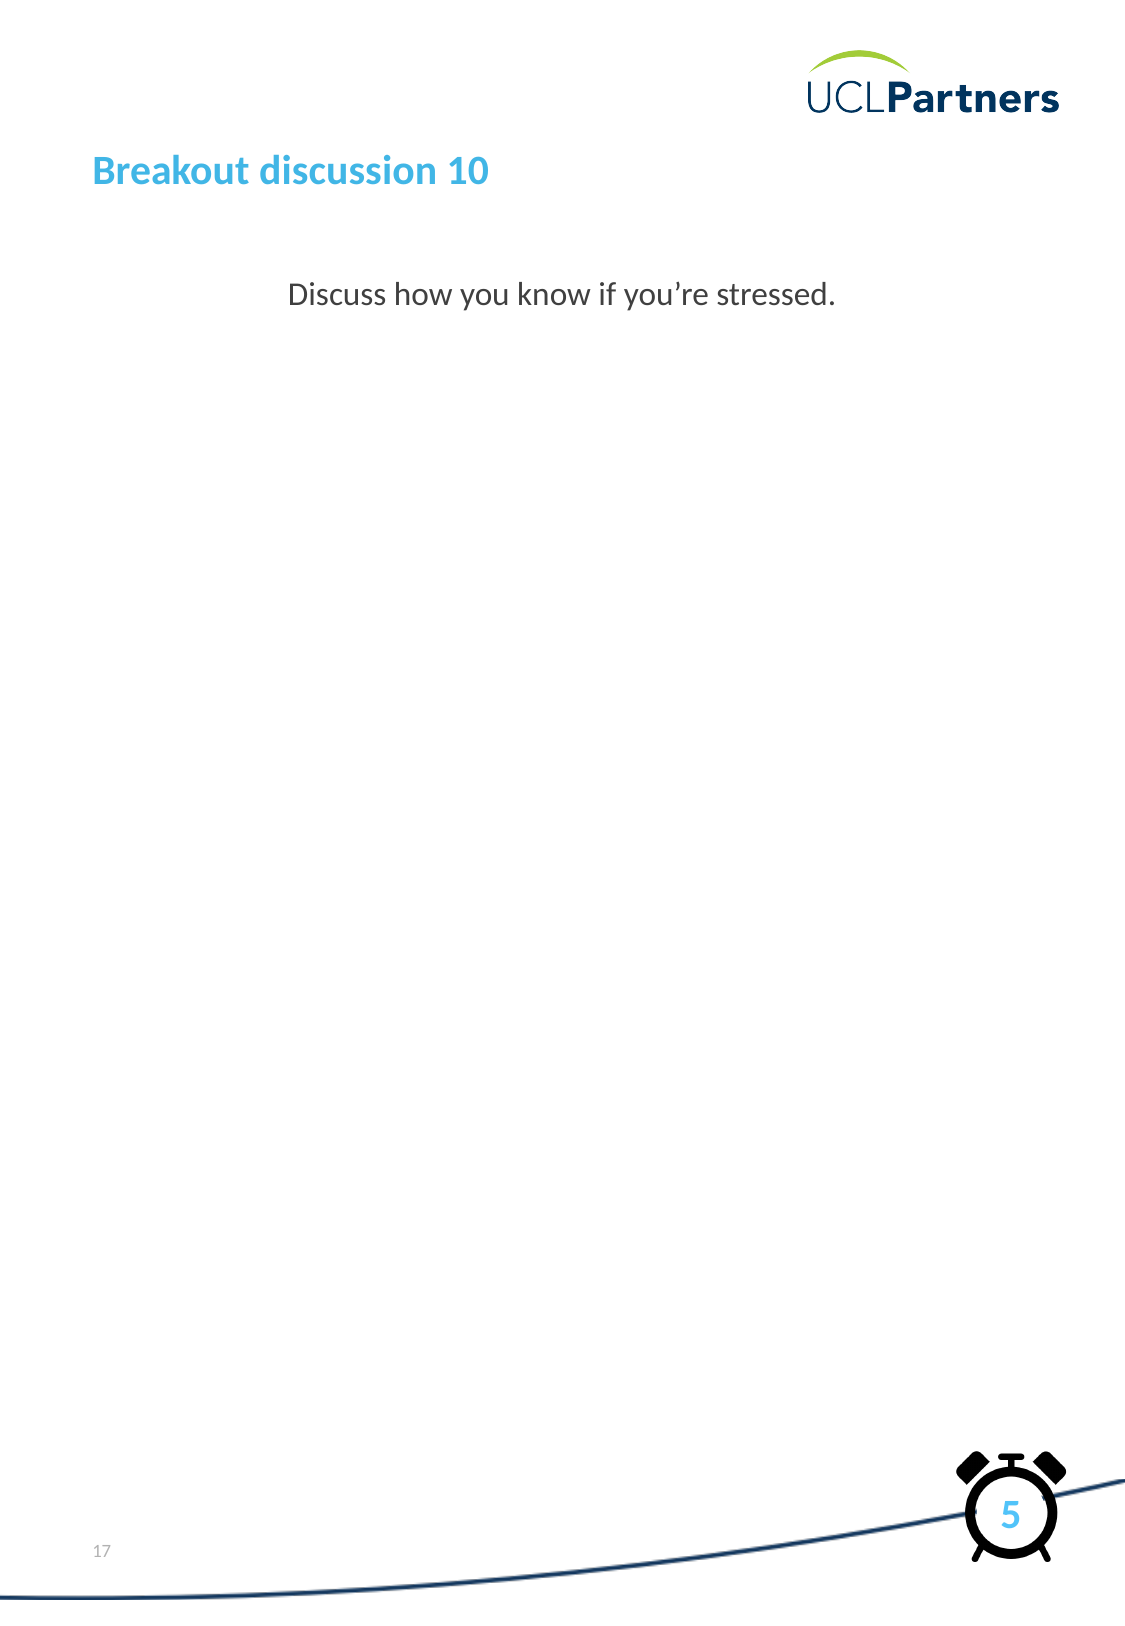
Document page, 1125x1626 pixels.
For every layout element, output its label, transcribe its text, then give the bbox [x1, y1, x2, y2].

slide_number 17 [77, 1507, 331, 1594]
picture [808, 50, 1059, 113]
list Discuss how you know if you’re stressed. [77, 264, 1048, 1464]
title Breakout discussion 10 [77, 127, 1048, 215]
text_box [932, 1427, 1090, 1585]
